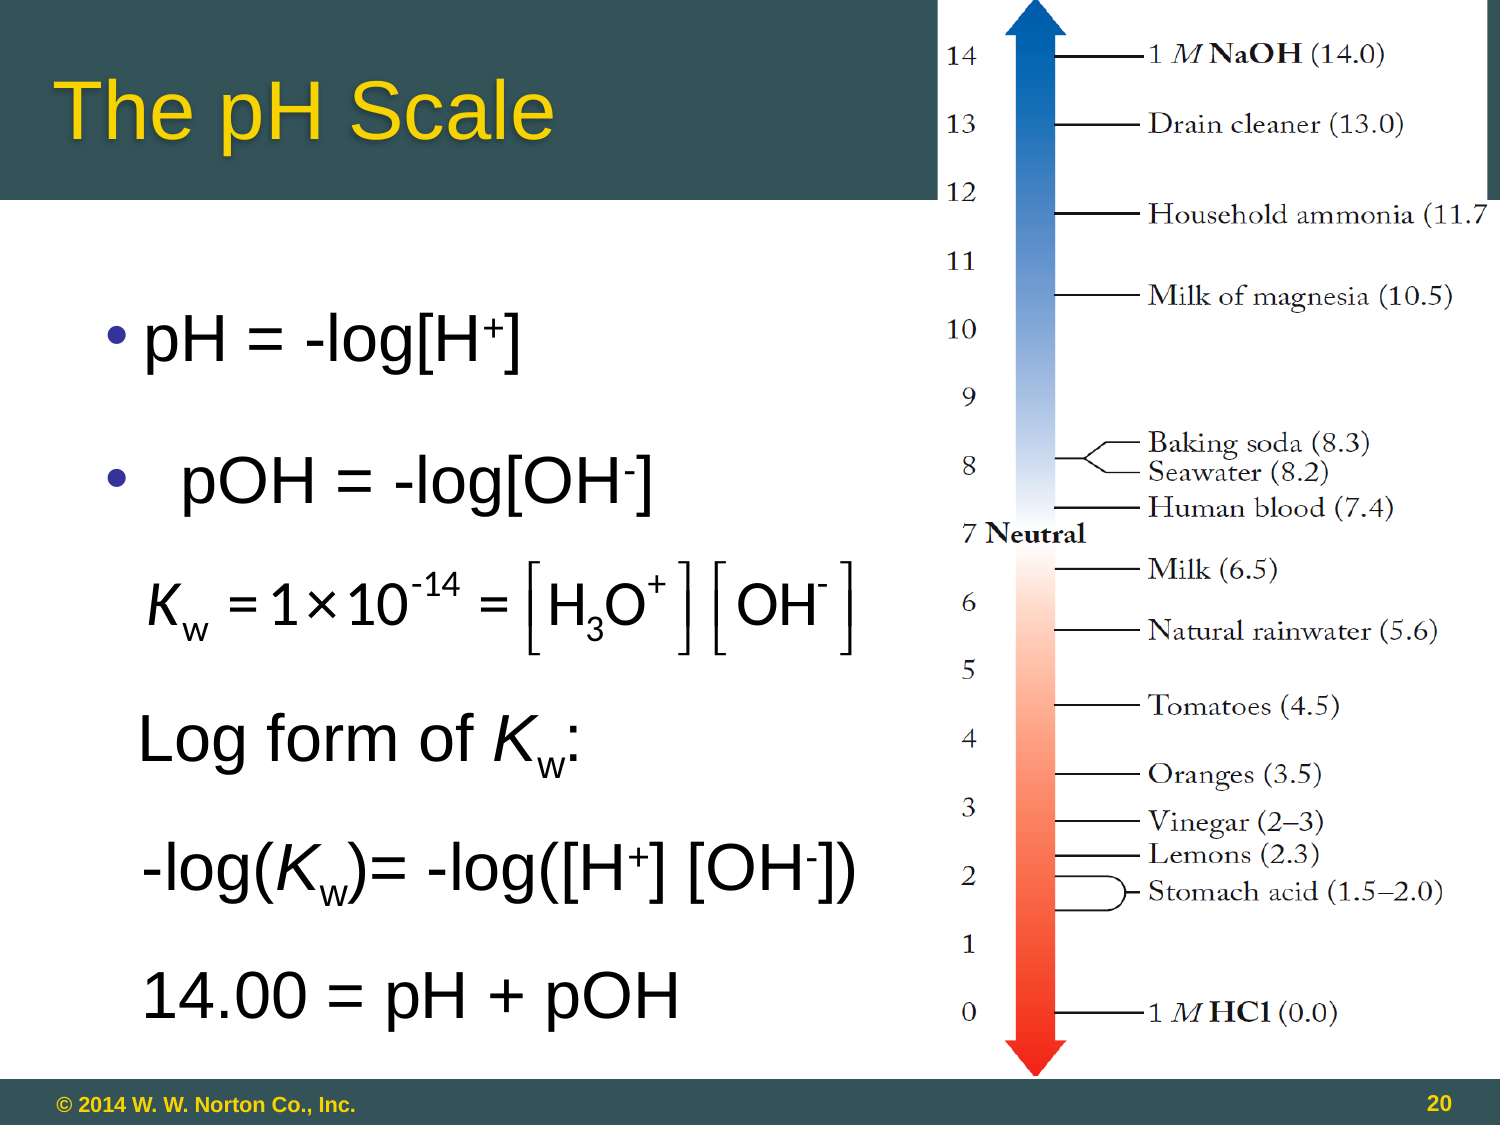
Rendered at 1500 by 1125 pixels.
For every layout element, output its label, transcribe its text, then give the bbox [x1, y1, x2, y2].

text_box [138, 549, 875, 669]
text_box Log form of Kw: -log(Kw)= -log([H+] [OH-]) 14.00 = pH + pOH [108, 687, 874, 1040]
picture [937, 0, 1488, 1076]
text_box pH = -log[H+] pOH = -log[OH-] [83, 287, 738, 525]
title The pH Scale [37, 12, 725, 200]
slide_number 20 [1408, 1085, 1468, 1120]
